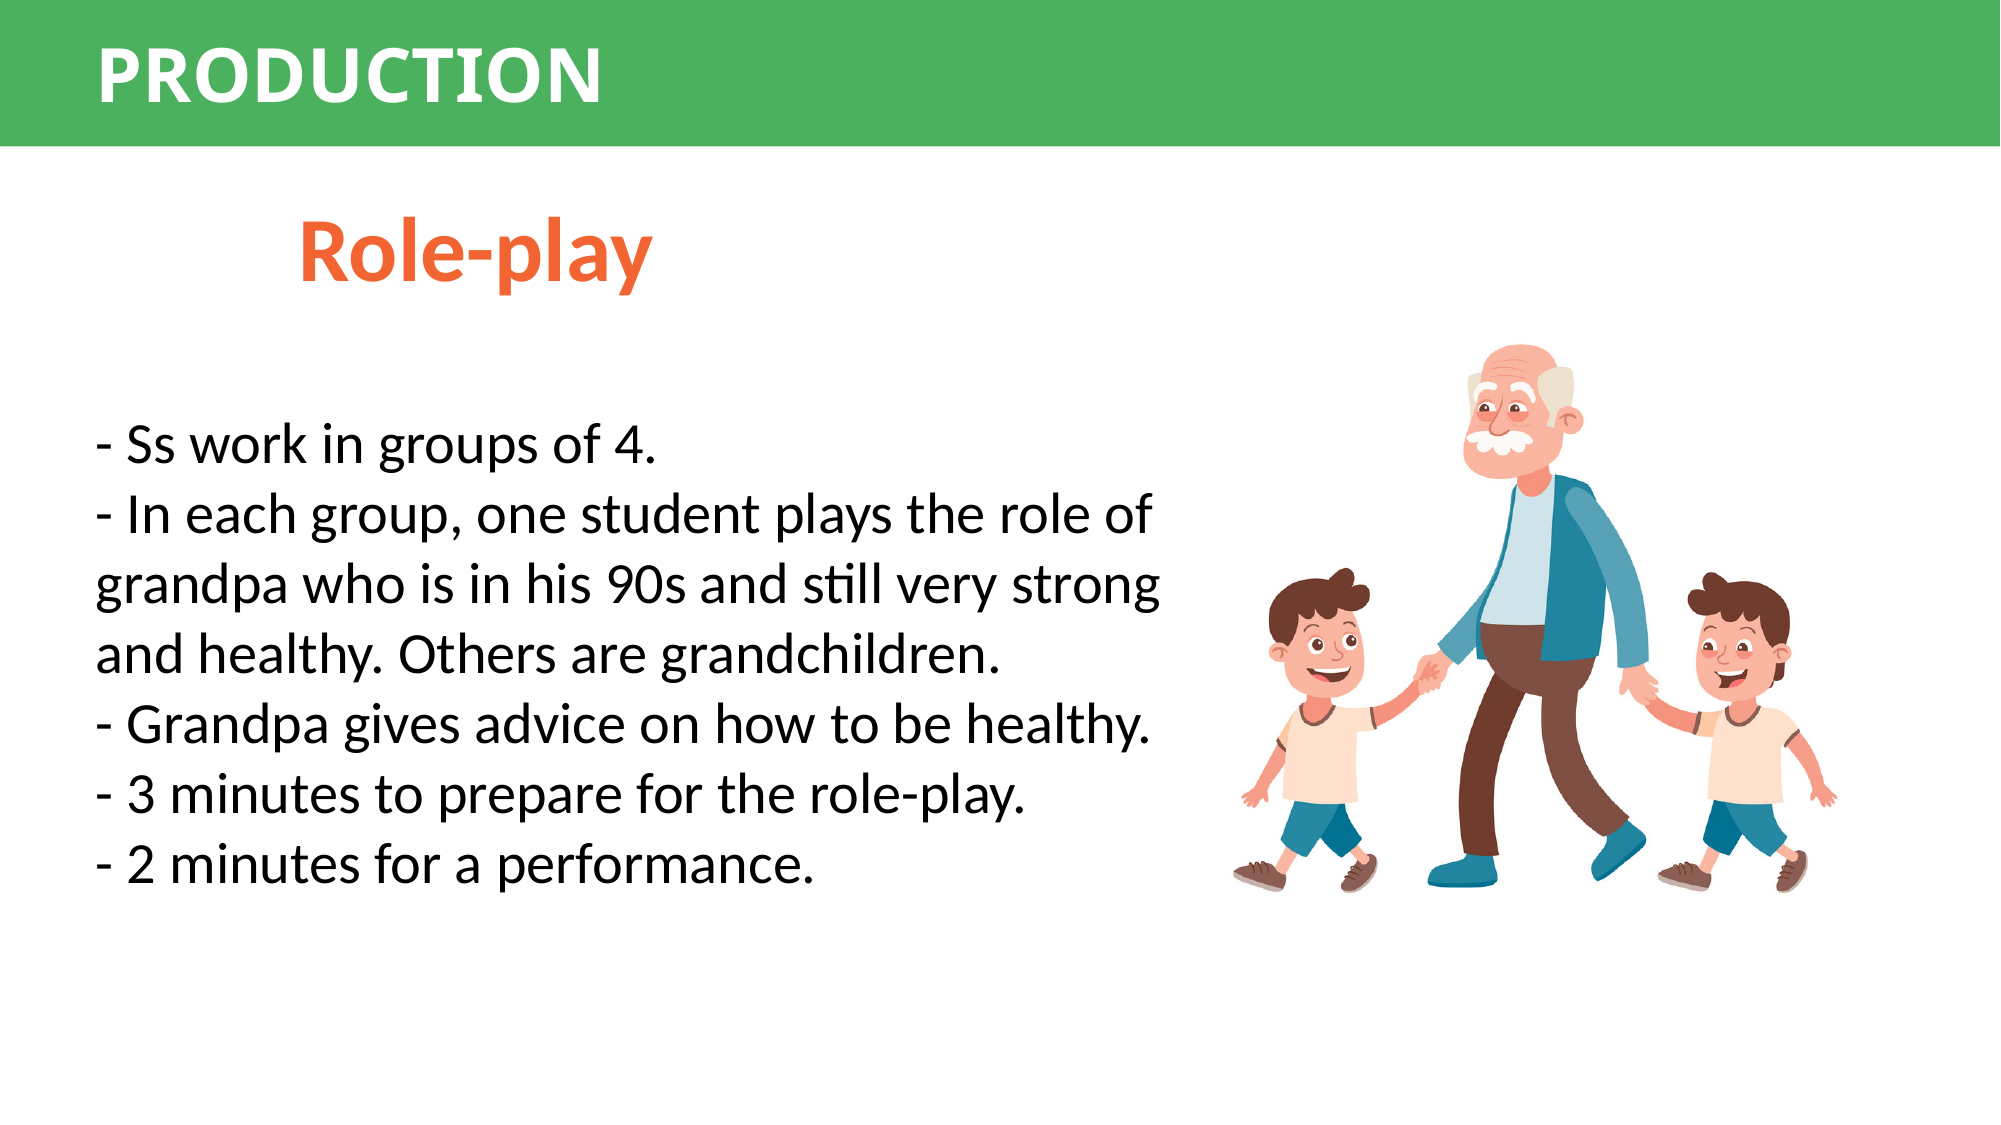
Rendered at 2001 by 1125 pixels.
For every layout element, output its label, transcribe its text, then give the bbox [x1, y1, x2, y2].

text_box - Ss work in groups of 4. - In each group, one student plays the role of grandpa who is in his 90s and still very strong and healthy. Others are grandchildren. - Grandpa gives advice on how to be healthy. - 3 minutes to prepare for the role-play. - 2 minutes for a performance. [81, 397, 1176, 903]
text_box PRODUCTION [81, 20, 831, 125]
text_box Role-play [284, 182, 1588, 307]
picture [1176, 304, 1899, 929]
text_box [0, 0, 2000, 147]
